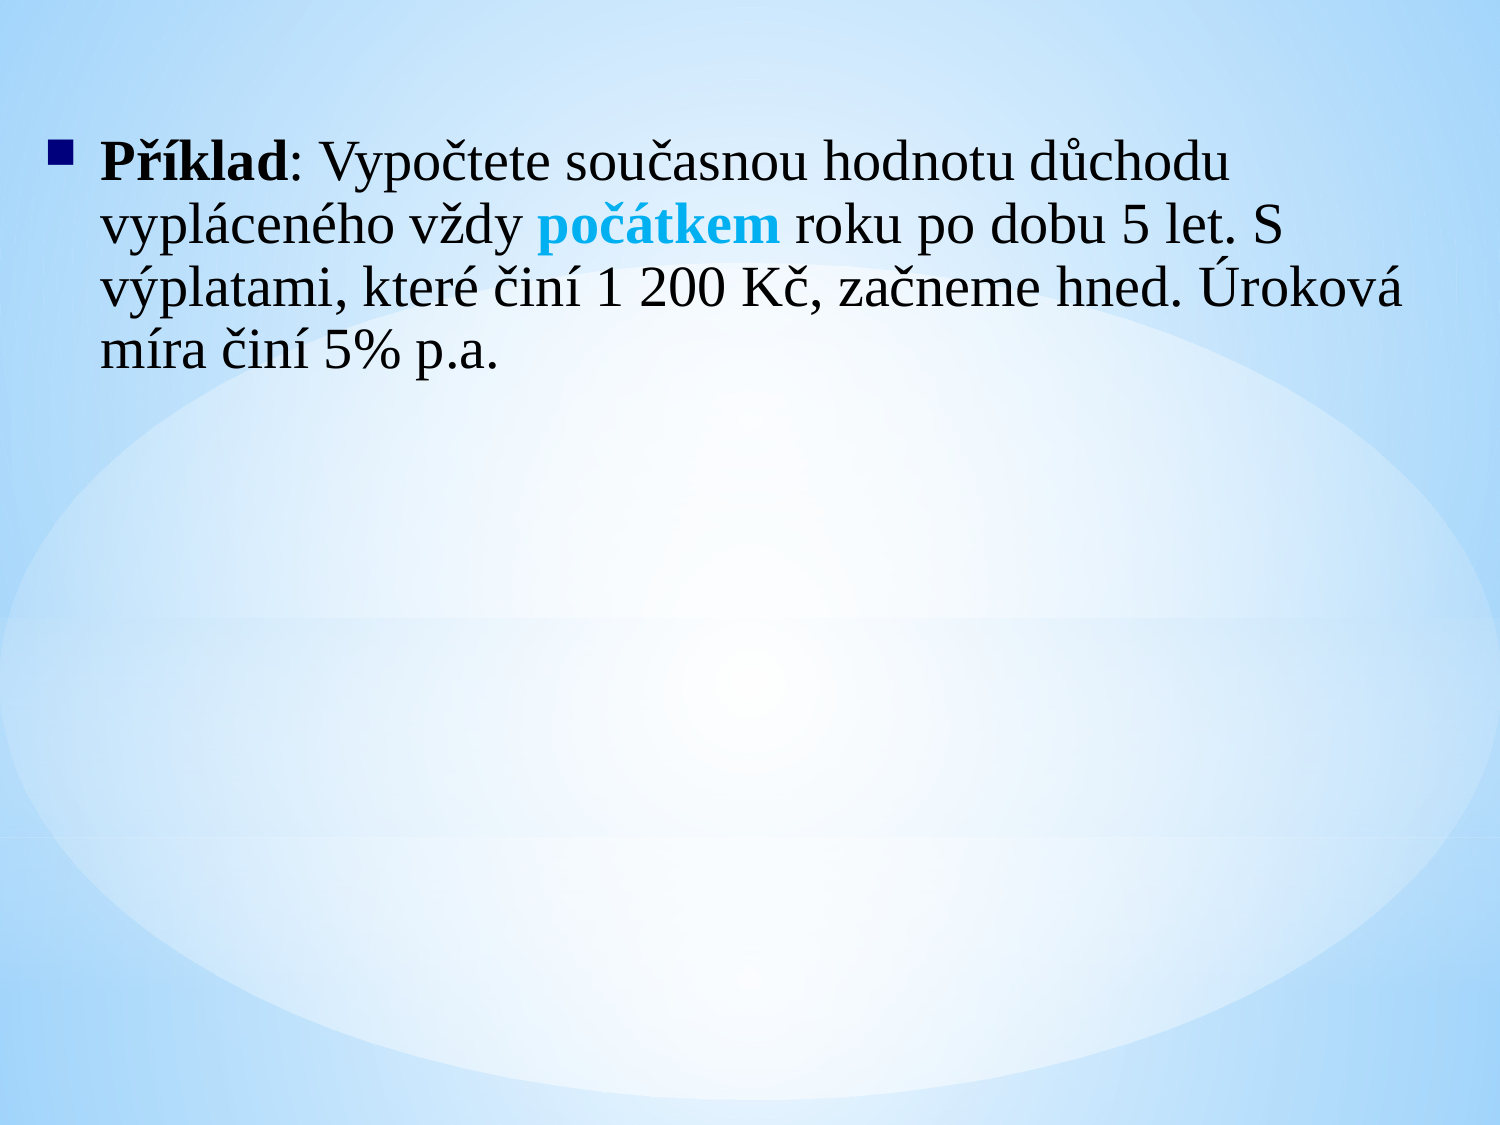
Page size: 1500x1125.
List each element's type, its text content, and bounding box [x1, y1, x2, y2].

list Příklad: Vypočtete současnou hodnotu důchodu vypláceného vždy počátkem roku po dobu 5 let. S výplatami, které činí 1 200 Kč, začneme hned. Úroková míra činí 5% p.a. [29, 30, 1471, 1053]
